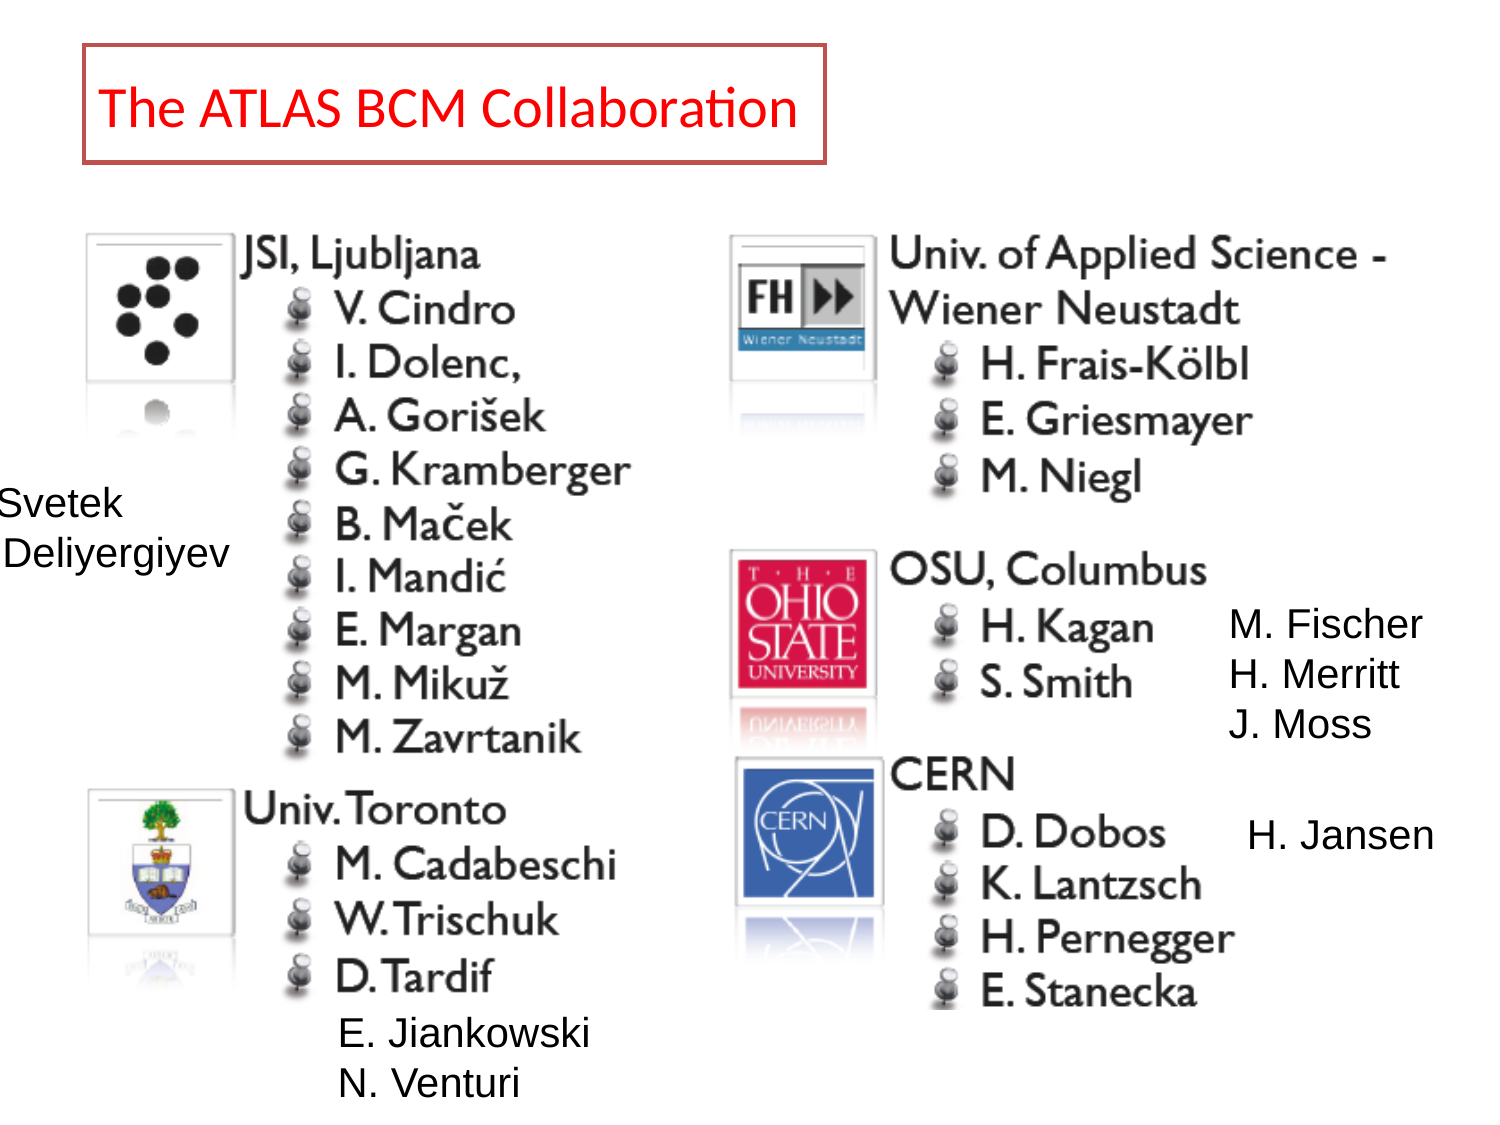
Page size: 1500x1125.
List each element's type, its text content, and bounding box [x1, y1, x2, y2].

text_box E. Jiankowski N. Venturi [322, 1019, 606, 1114]
picture [78, 211, 1405, 1010]
text_box A. Svetek M. Deliyergiyev [0, 468, 73, 584]
text_box The ATLAS BCM Collaboration [82, 43, 827, 165]
text_box M. Fischer H. Merritt J. Moss [1410, 589, 1439, 755]
text_box H. Jansen [1410, 800, 1450, 865]
